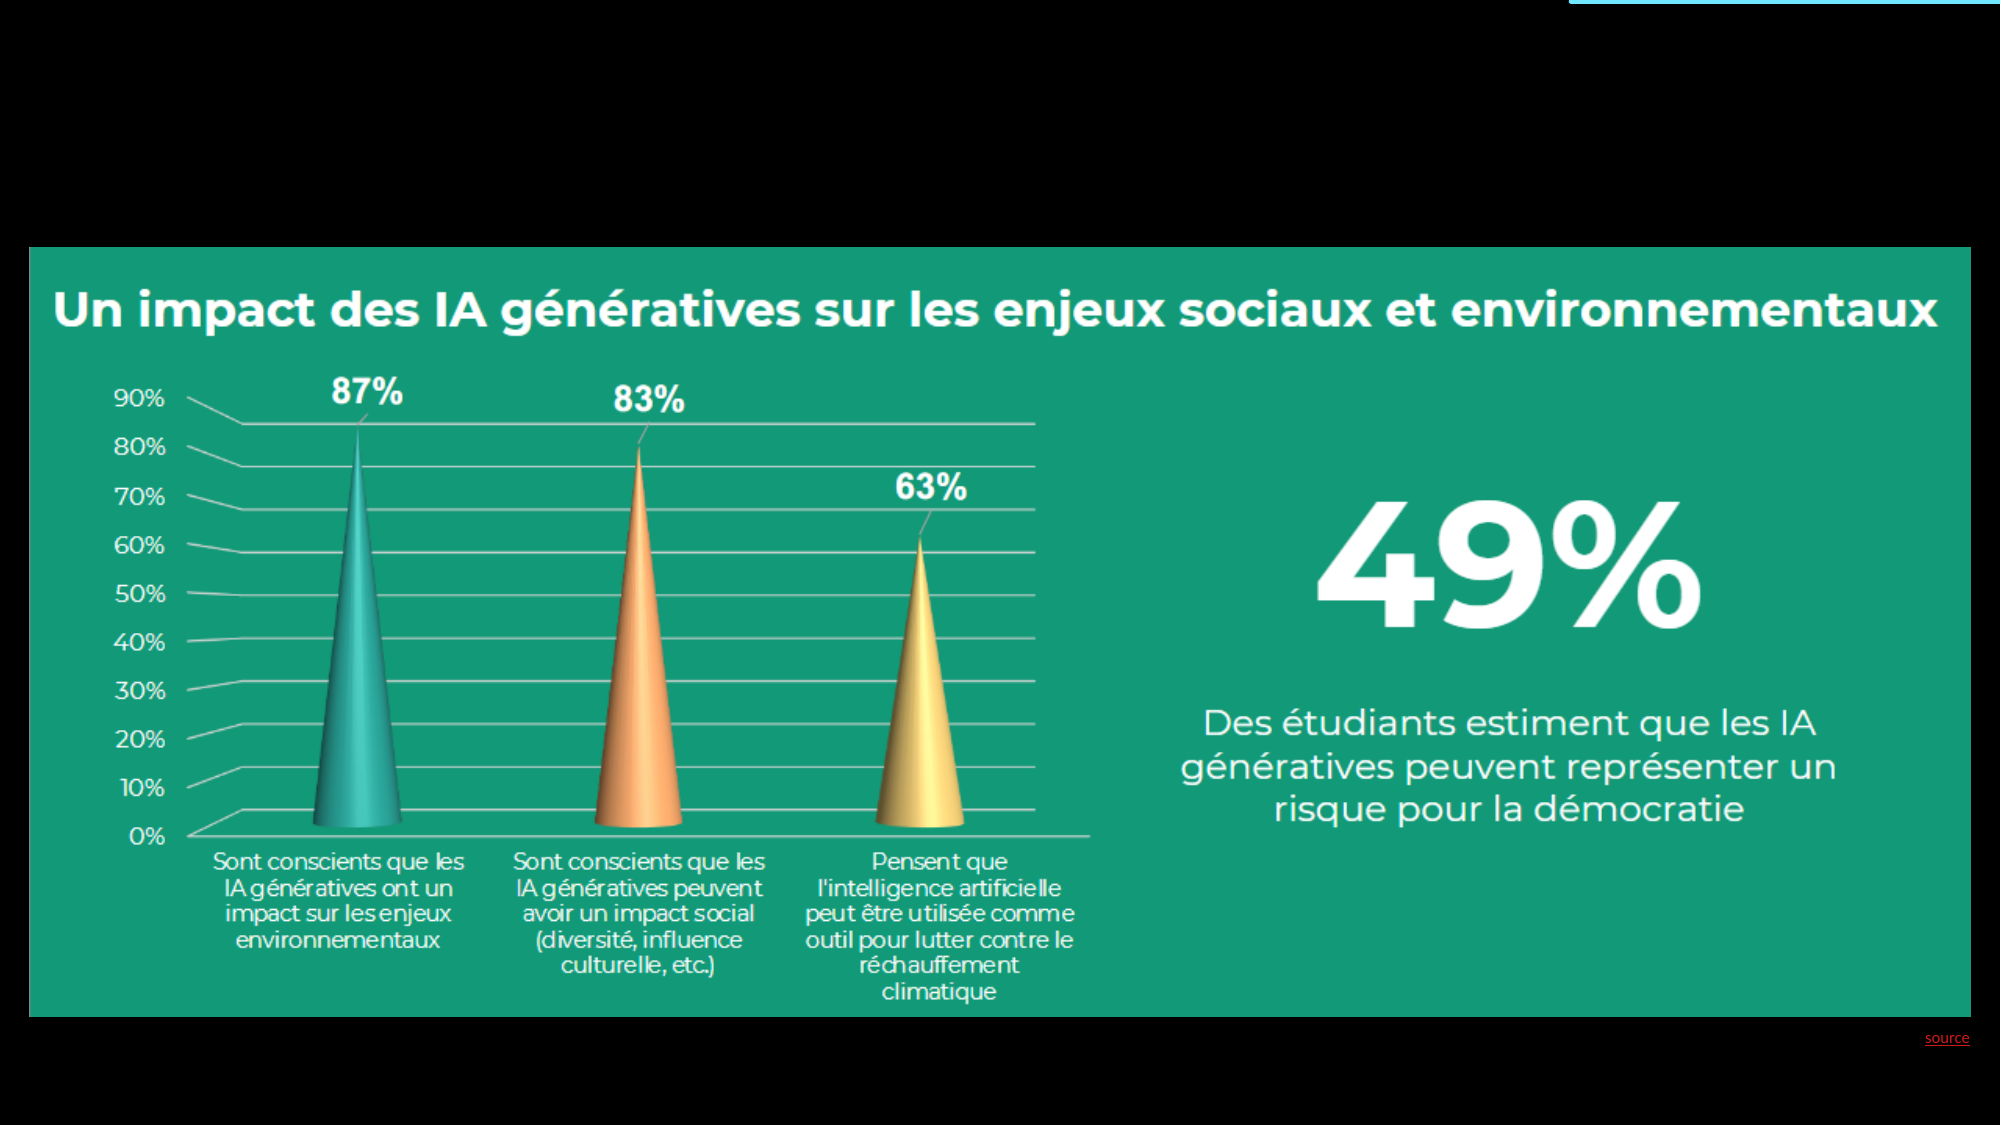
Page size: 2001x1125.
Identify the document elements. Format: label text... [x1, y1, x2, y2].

picture [29, 247, 1971, 1017]
text_box source [1910, 1019, 2000, 1055]
